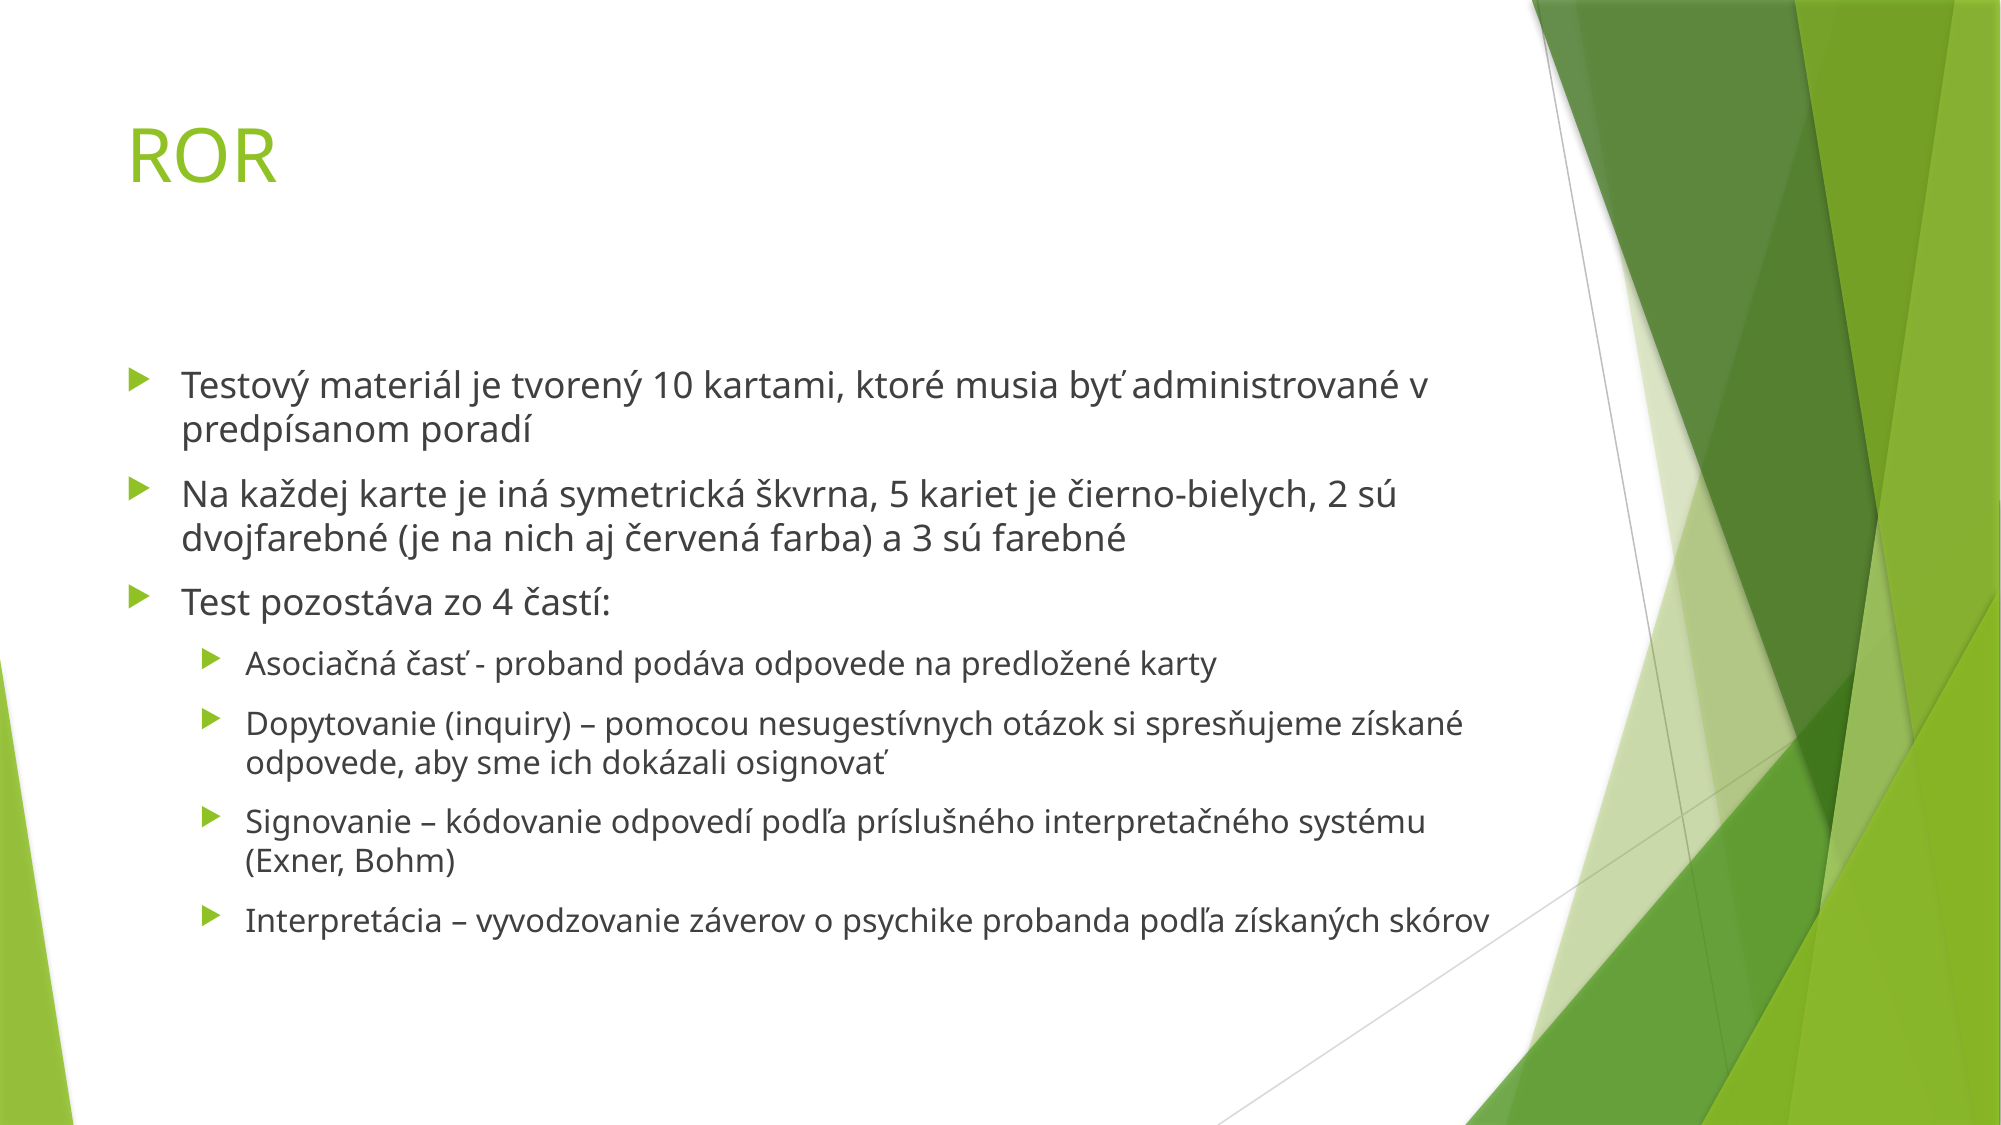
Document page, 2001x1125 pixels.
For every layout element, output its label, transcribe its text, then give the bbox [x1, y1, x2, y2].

list Testový materiál je tvorený 10 kartami, ktoré musia byť administrované v predpísanom poradí Na každej karte je iná symetrická škvrna, 5 kariet je čierno-bielych, 2 sú dvojfarebné (je na nich aj červená farba) a 3 sú farebné Test pozostáva zo 4 častí: Asociačná časť - proband podáva odpovede na predložené karty Dopytovanie (inquiry) – pomocou nesugestívnych otázok si spresňujeme získané odpovede, aby sme ich dokázali osignovať Signovanie – kódovanie odpovedí podľa príslušného interpretačného systému (Exner, Bohm) Interpretácia – vyvodzovanie záverov o psychike probanda podľa získaných skórov [111, 354, 1522, 992]
title ROR [111, 99, 1522, 317]
